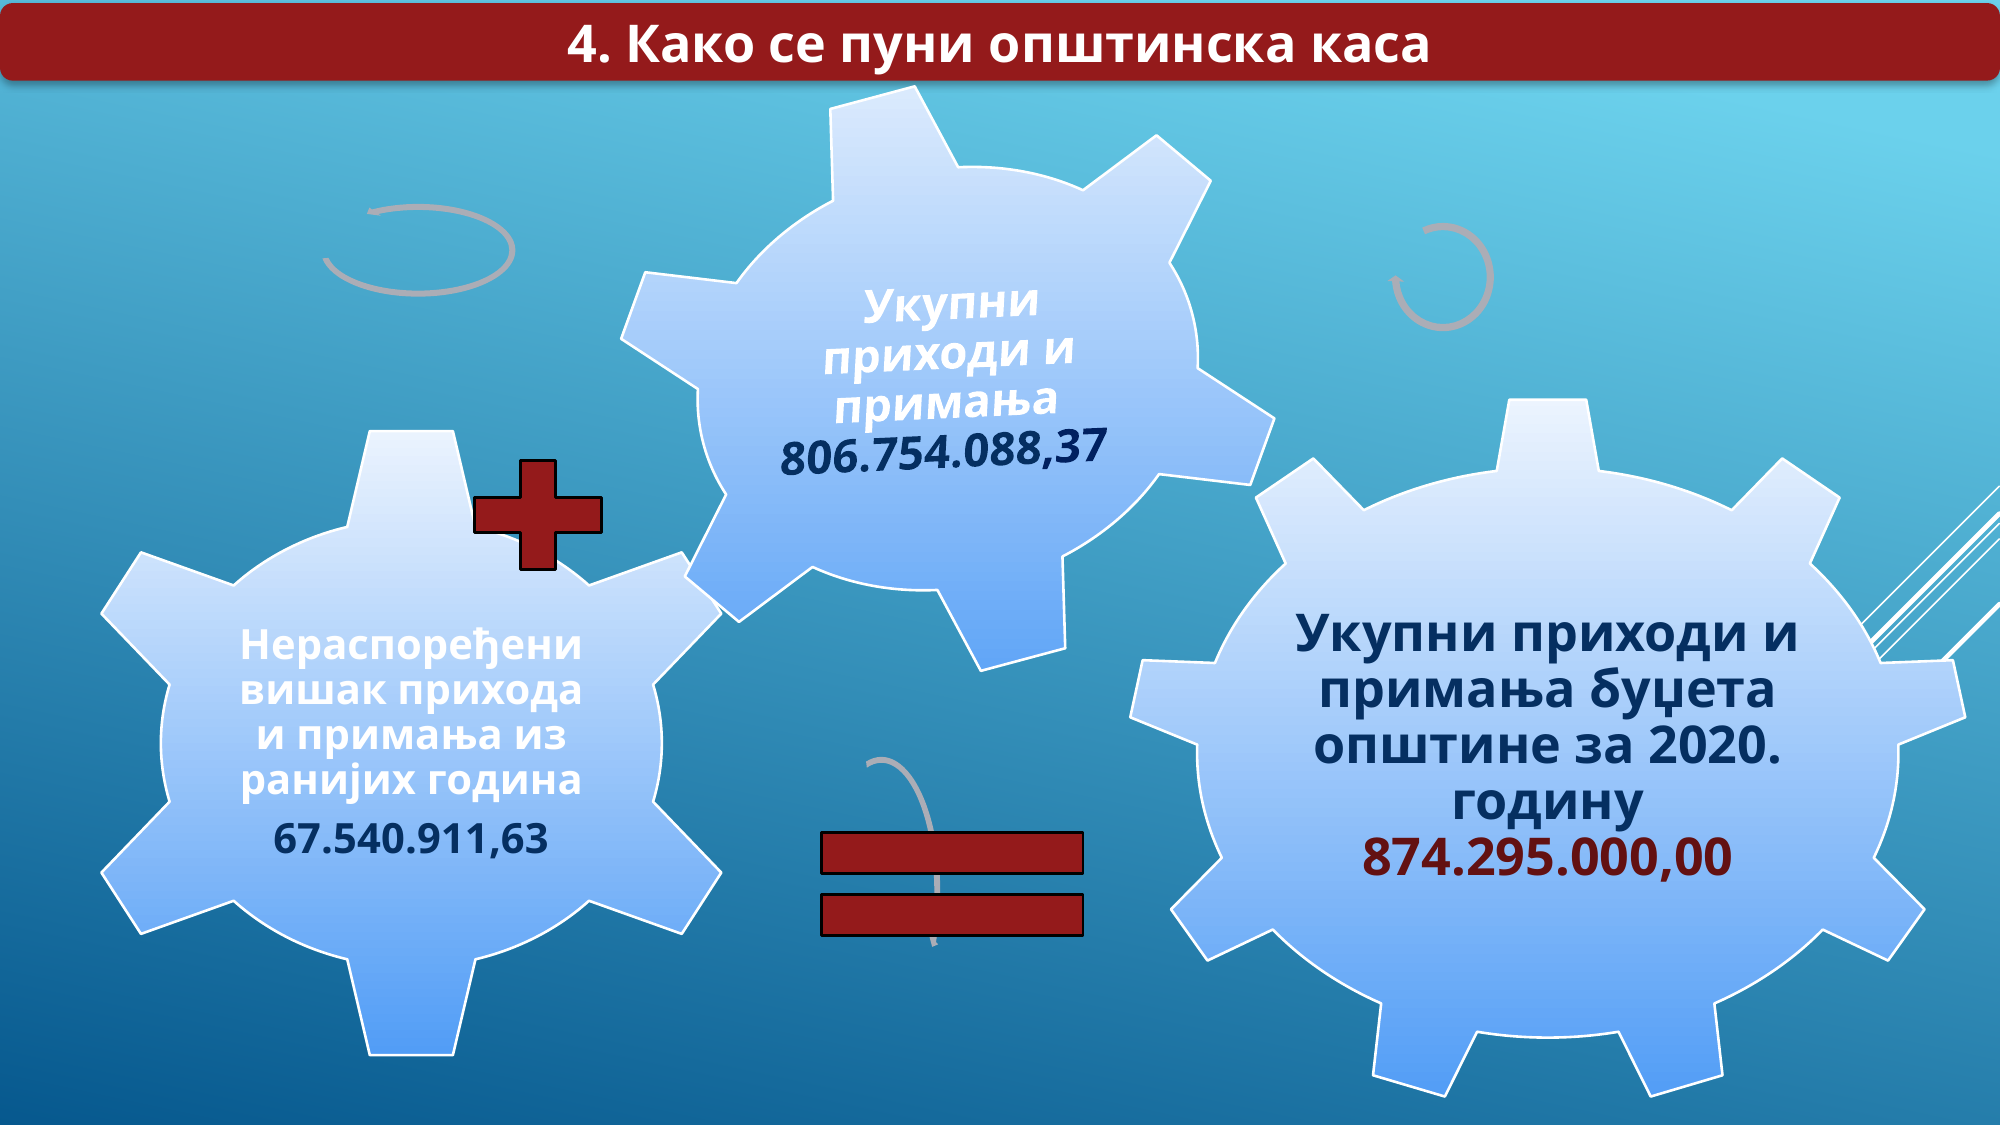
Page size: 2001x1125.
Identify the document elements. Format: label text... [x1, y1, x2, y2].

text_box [64, 117, 1970, 1092]
text_box 4. Како се пуни општинска каса [0, 1, 2000, 82]
